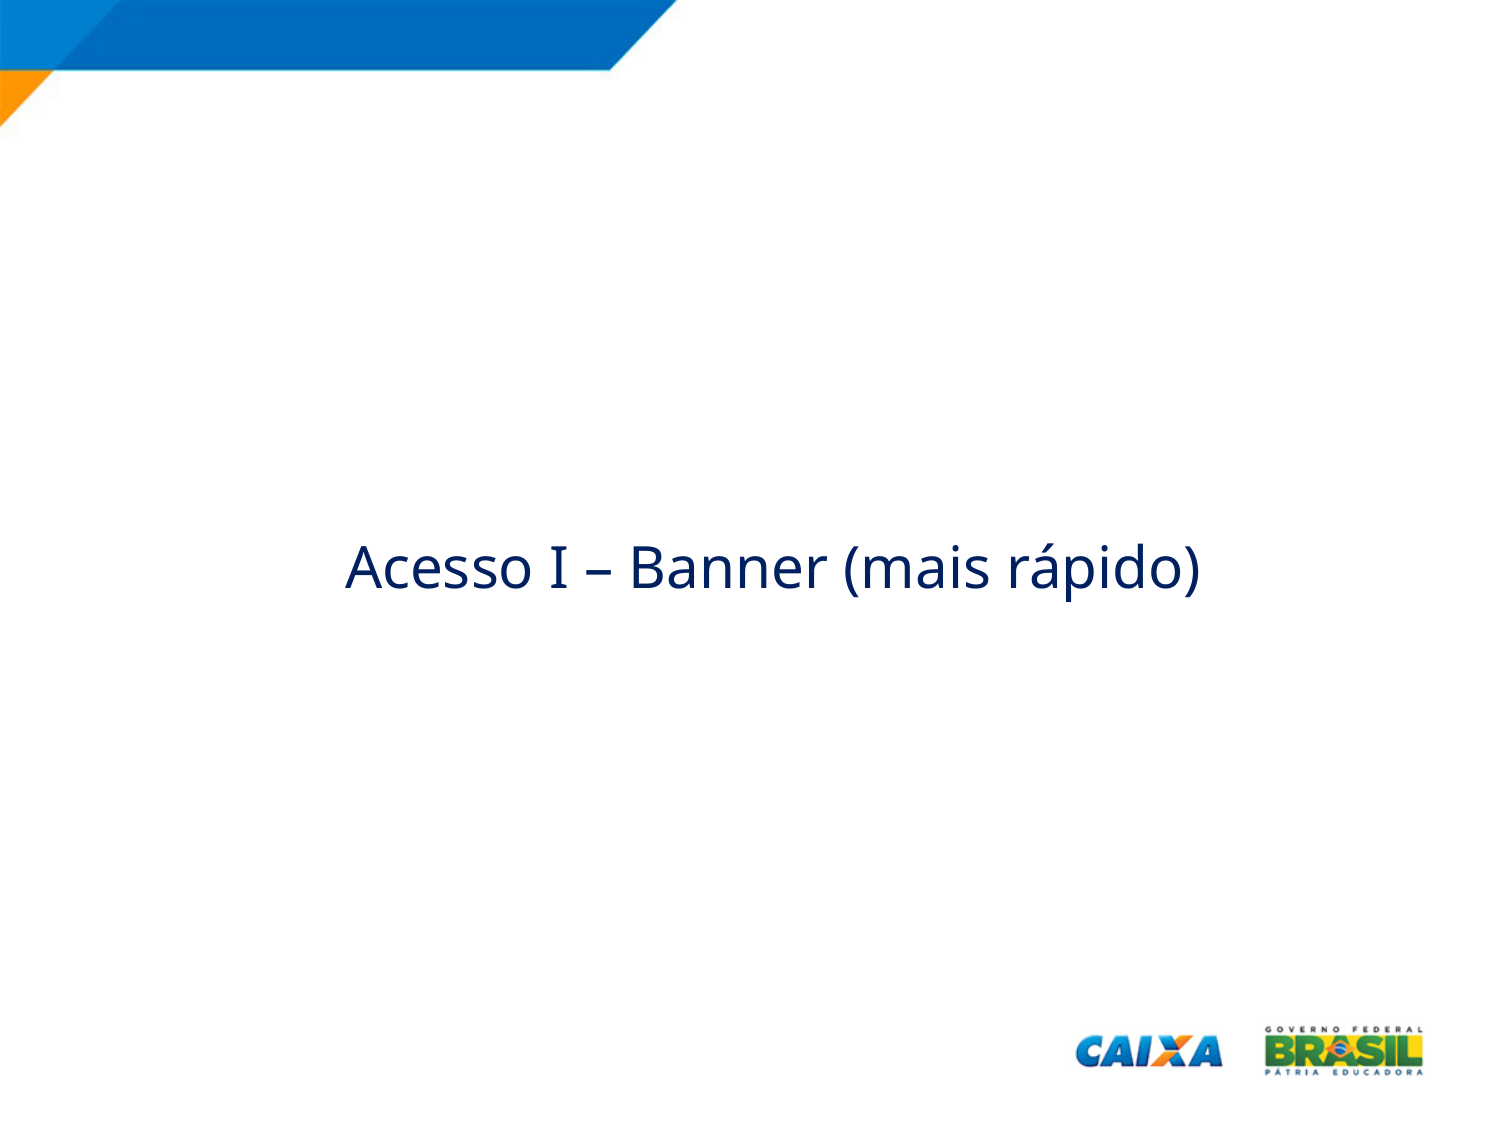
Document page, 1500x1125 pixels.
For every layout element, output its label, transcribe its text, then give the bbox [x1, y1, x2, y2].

picture [0, 0, 1500, 1125]
text_box Acesso I – Banner (mais rápido) [135, 444, 1411, 686]
